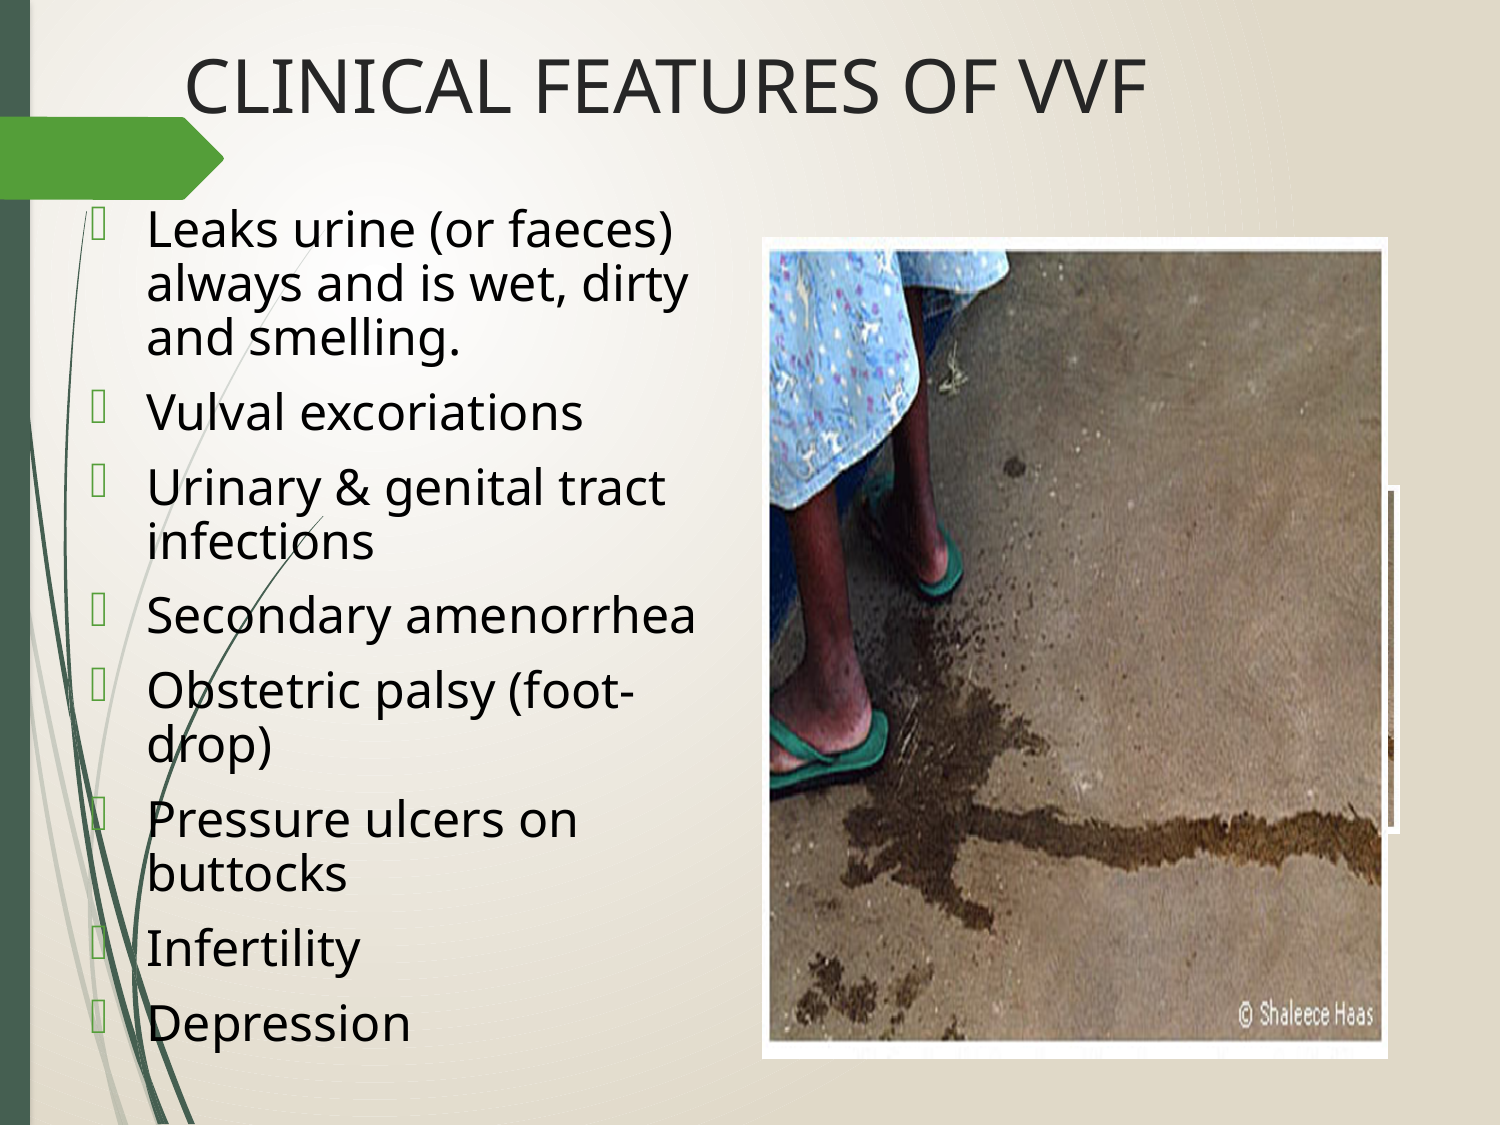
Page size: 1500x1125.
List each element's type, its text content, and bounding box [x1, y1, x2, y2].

title CLINICAL FEATURES OF VVF [168, 30, 1351, 197]
list Leaks urine (or faeces) always and is wet, dirty and smelling. Vulval excoriations Urinary & genital tract infections Secondary amenorrhea Obstetric palsy (foot-drop) Pressure ulcers on buttocks Infertility Depression [75, 196, 755, 1075]
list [1393, 485, 1401, 834]
picture [762, 237, 1388, 1059]
